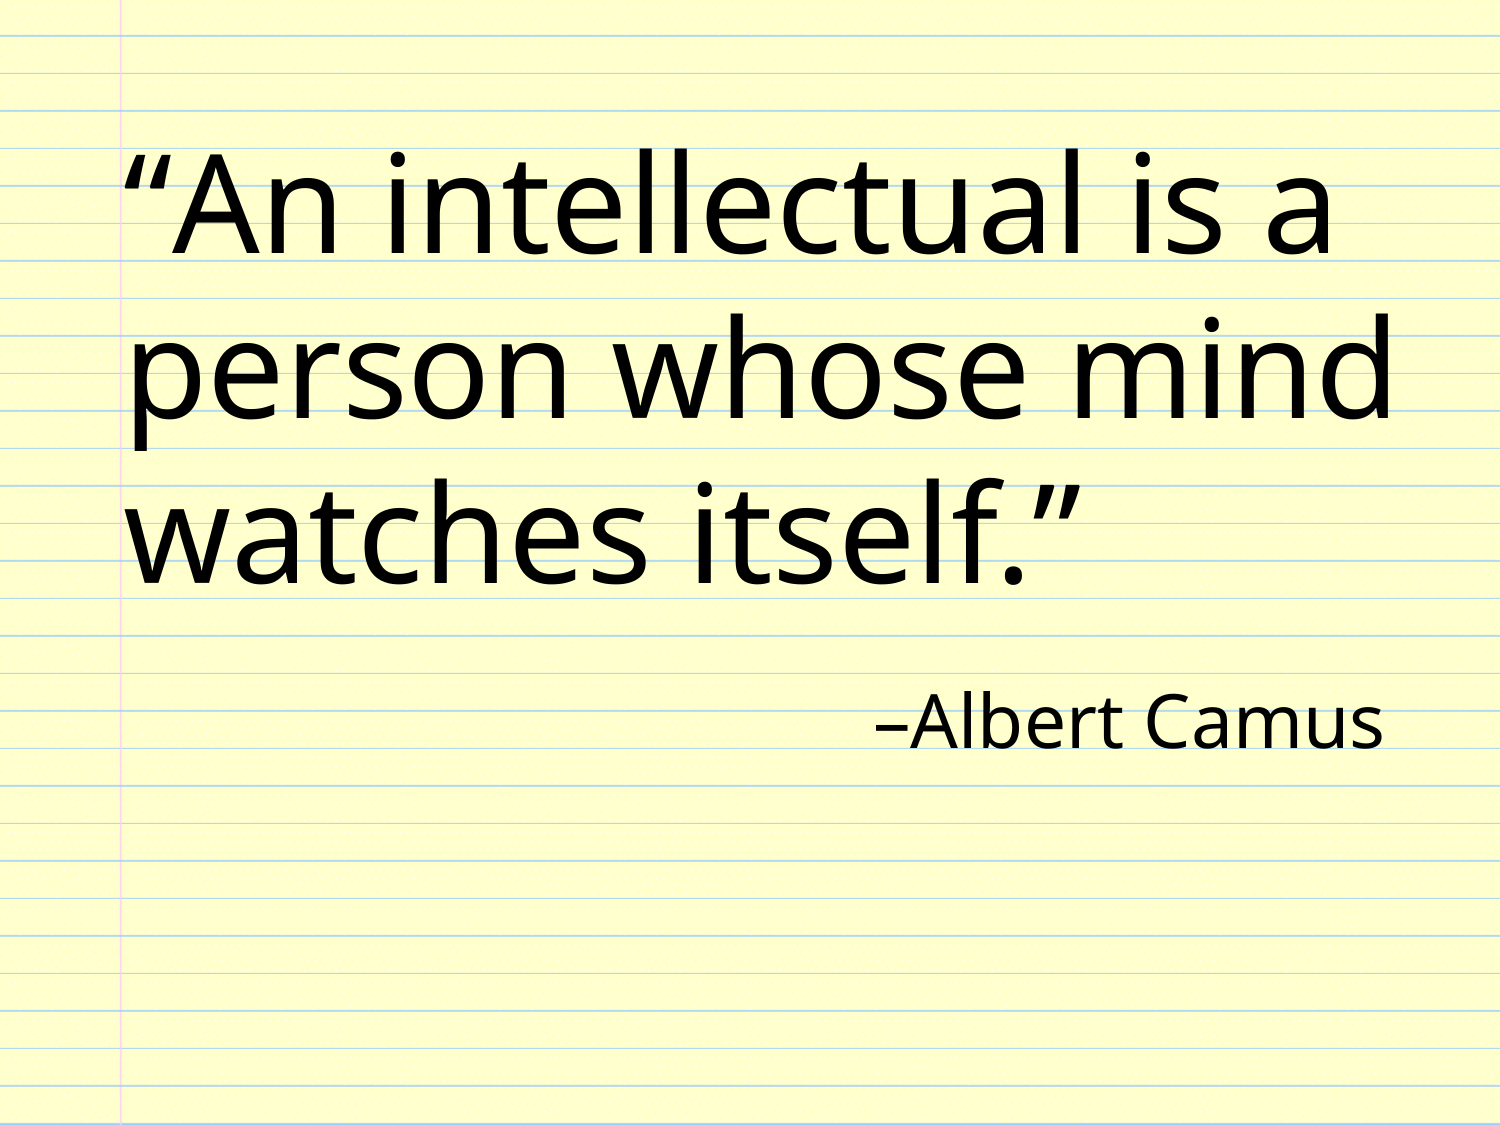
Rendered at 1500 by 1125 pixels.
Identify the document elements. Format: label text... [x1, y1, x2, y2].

picture [0, 0, 1500, 1125]
list “An intellectual is a person whose mind watches itself.” –Albert Camus [108, 108, 1459, 946]
